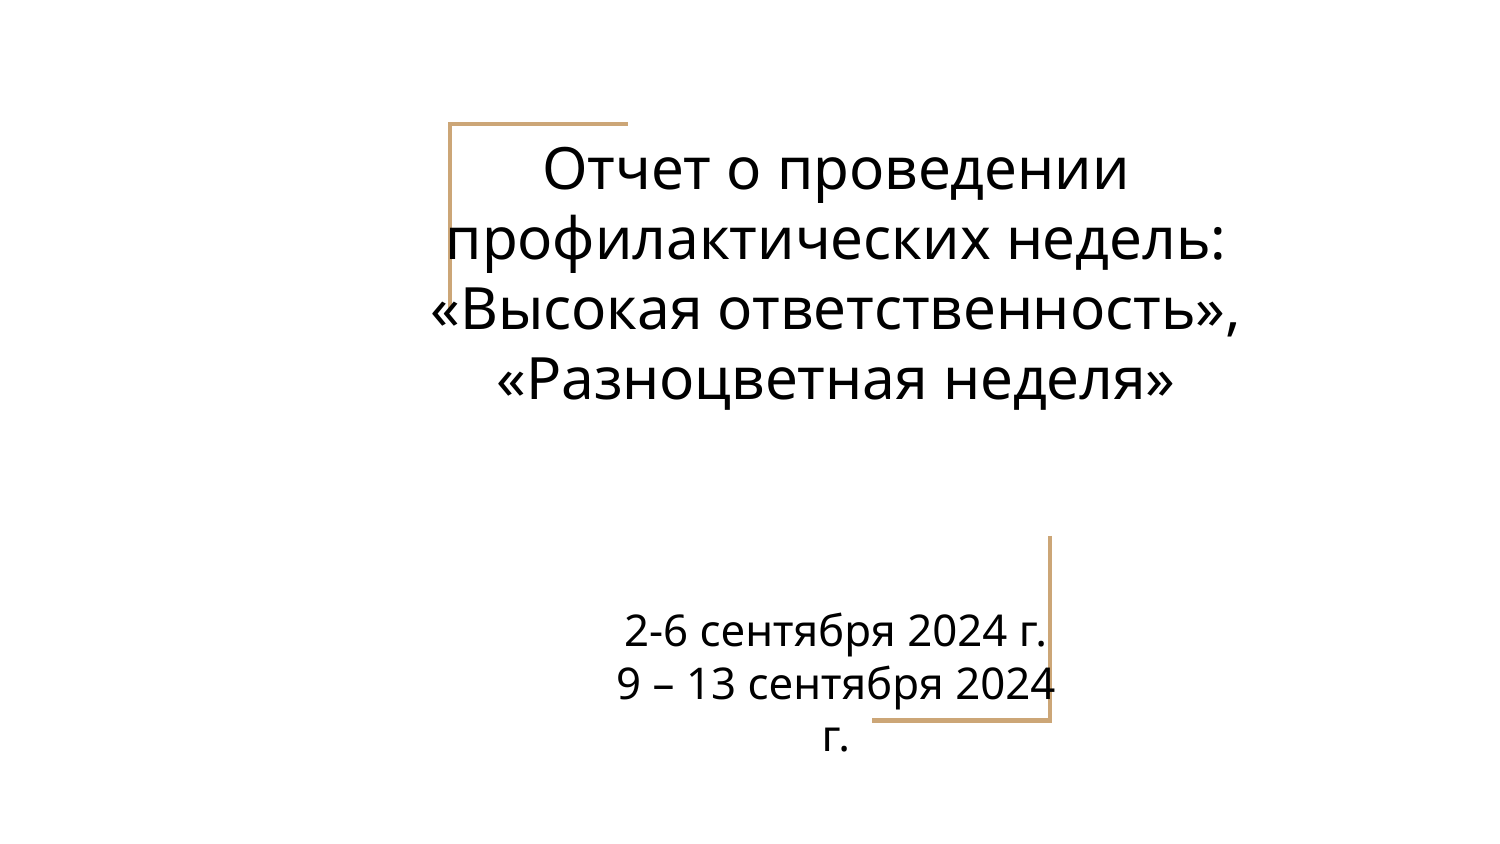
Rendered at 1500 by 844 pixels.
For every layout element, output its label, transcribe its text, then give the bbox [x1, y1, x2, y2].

subtitle 2-6 сентября 2024 г. 9 – 13 сентября 2024 г. [585, 588, 1087, 704]
title Отчет о проведении профилактических недель: «Высокая ответственность», «Разноцветная неделя» [350, 157, 1322, 427]
